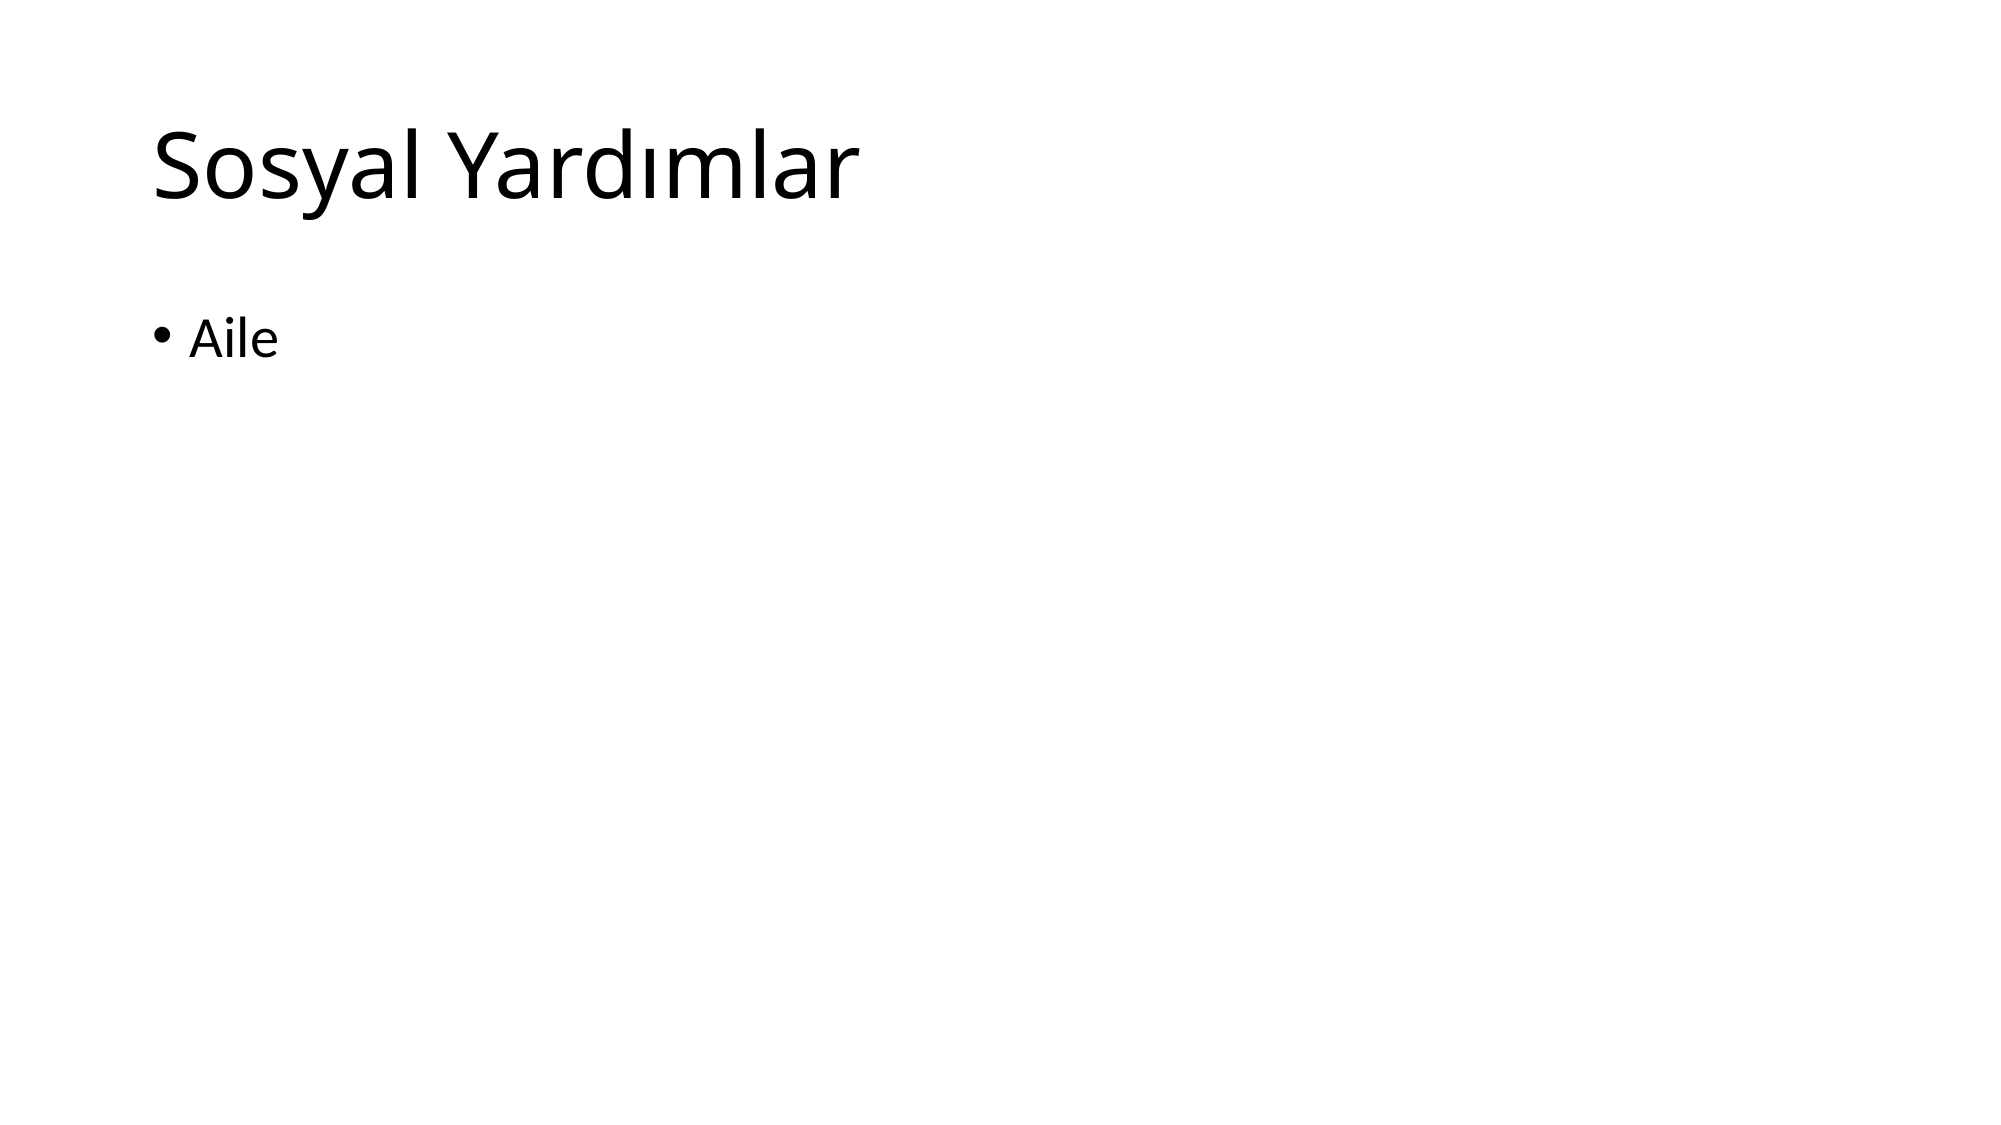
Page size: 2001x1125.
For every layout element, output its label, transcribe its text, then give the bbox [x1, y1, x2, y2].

list Aile [137, 299, 1863, 1014]
title Sosyal Yardımlar [137, 59, 1863, 278]
